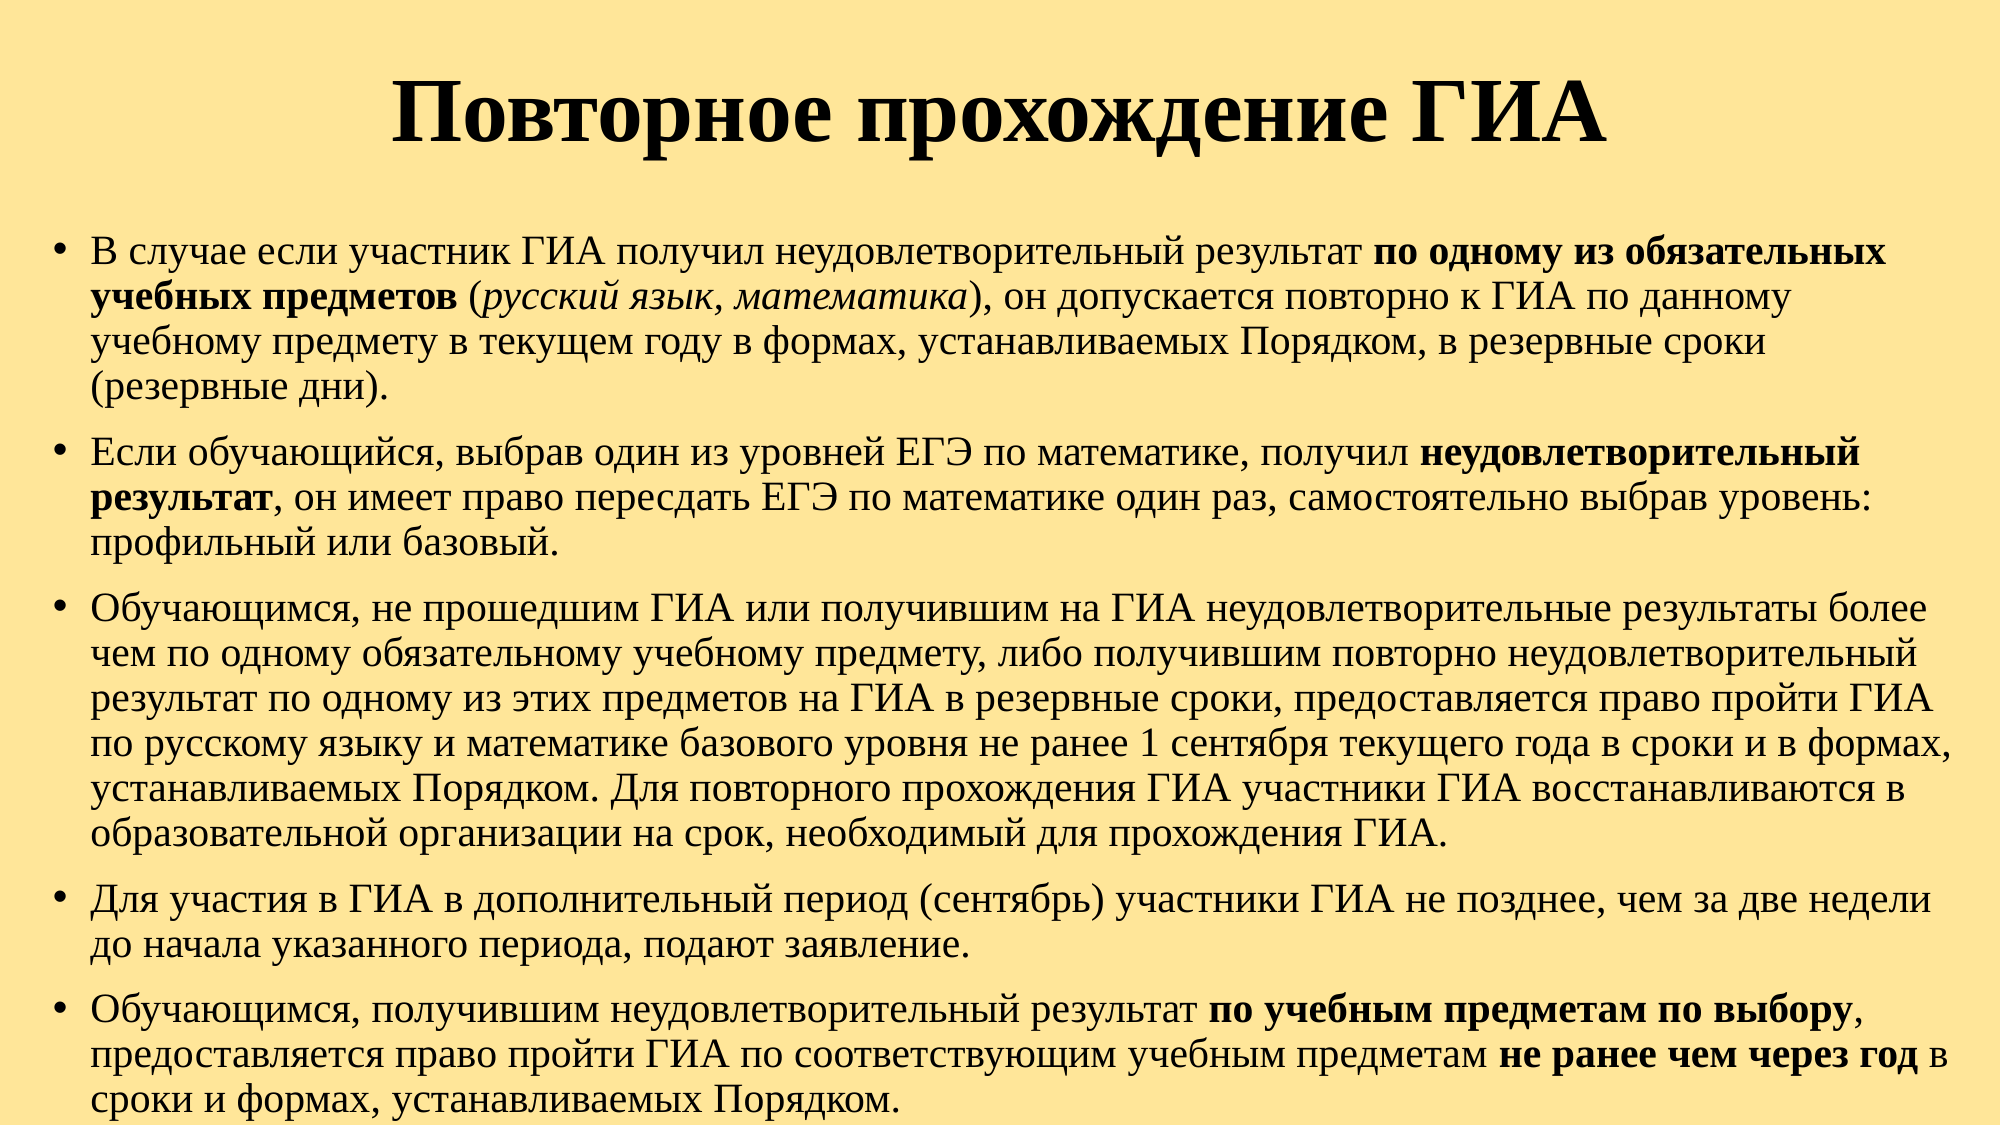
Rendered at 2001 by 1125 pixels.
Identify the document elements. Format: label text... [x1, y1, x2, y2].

list В случае если участник ГИА получил неудовлетворительный результат по одному из обязательных учебных предметов (русский язык, математика), он допускается повторно к ГИА по данному учебному предмету в текущем году в формах, устанавливаемых Порядком, в резервные сроки (резервные дни). Если обучающийся, выбрав один из уровней ЕГЭ по математике, получил неудовлетворительный результат, он имеет право пересдать ЕГЭ по математике один раз, самостоятельно выбрав уровень: профильный или базовый. Обучающимся, не прошедшим ГИА или получившим на ГИА неудовлетворительные результаты более чем по одному обязательному учебному предмету, либо получившим повторно неудовлетворительный результат по одному из этих предметов на ГИА в резервные сроки, предоставляется право пройти ГИА по русскому языку и математике базового уровня не ранее 1 сентября текущего года в сроки и в формах, устанавливаемых Порядком. Для повторного прохождения ГИА участники ГИА восстанавливаются в образовательной организации на срок, необходимый для прохождения ГИА. Для участия в ГИА в дополнительный период (сентябрь) участники ГИА не позднее, чем за две недели до начала указанного периода, подают заявление. Обучающимся, получившим неудовлетворительный результат по учебным предметам по выбору, предоставляется право пройти ГИА по соответствующим учебным предметам не ранее чем через год в сроки и формах, устанавливаемых Порядком. [37, 221, 1987, 1099]
title Повторное прохождение ГИА [137, 3, 1863, 221]
